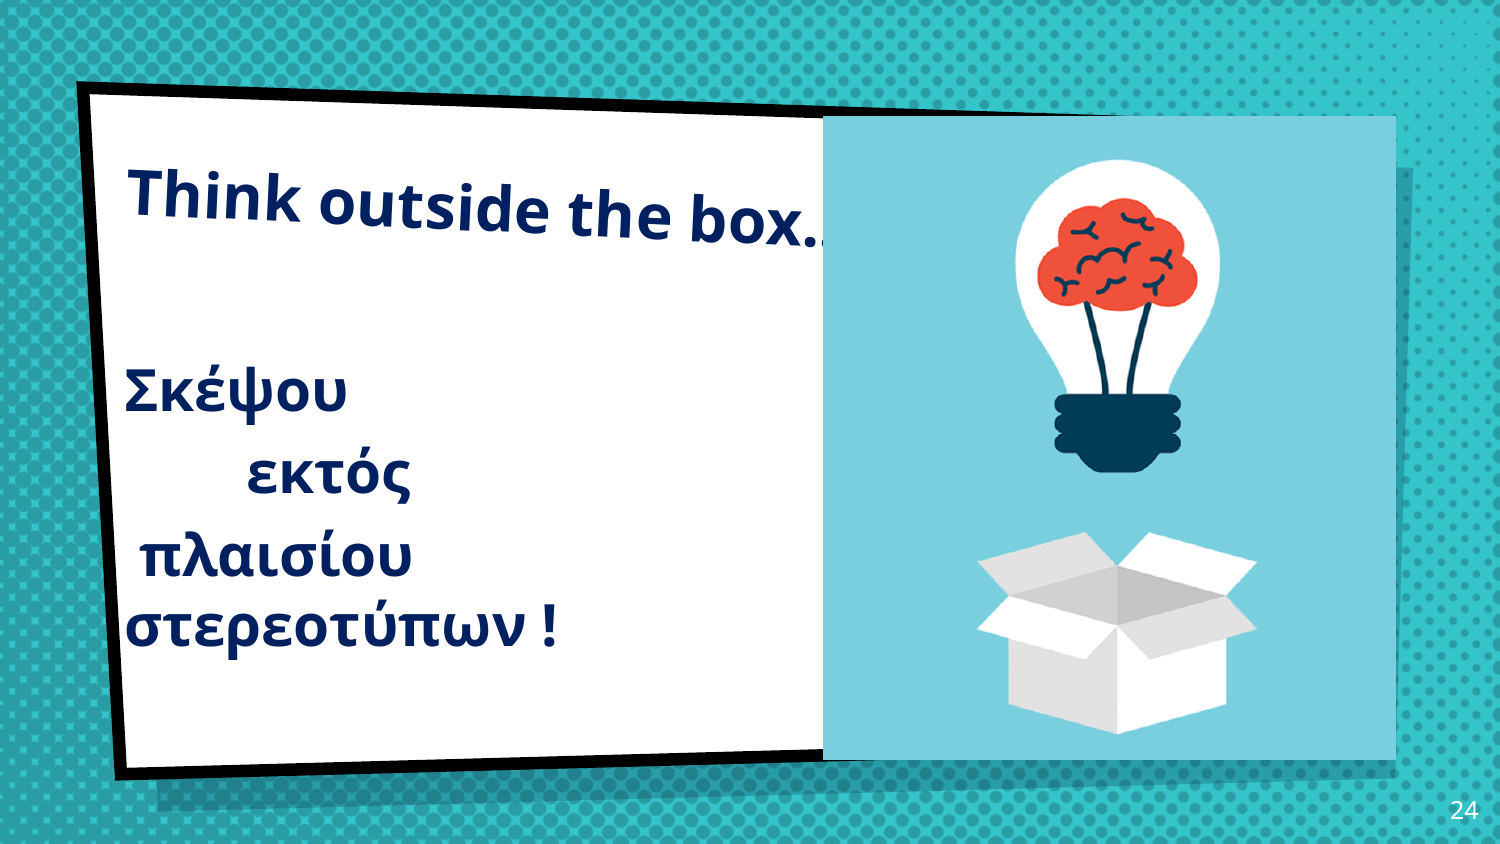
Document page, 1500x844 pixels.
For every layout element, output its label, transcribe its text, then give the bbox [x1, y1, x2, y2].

picture [823, 116, 1397, 760]
list Σκέψου εκτός πλαισίου στερεοτύπων ! [109, 338, 824, 780]
slide_number 24 [1403, 779, 1494, 844]
title Think outside the box.. [109, 116, 818, 275]
